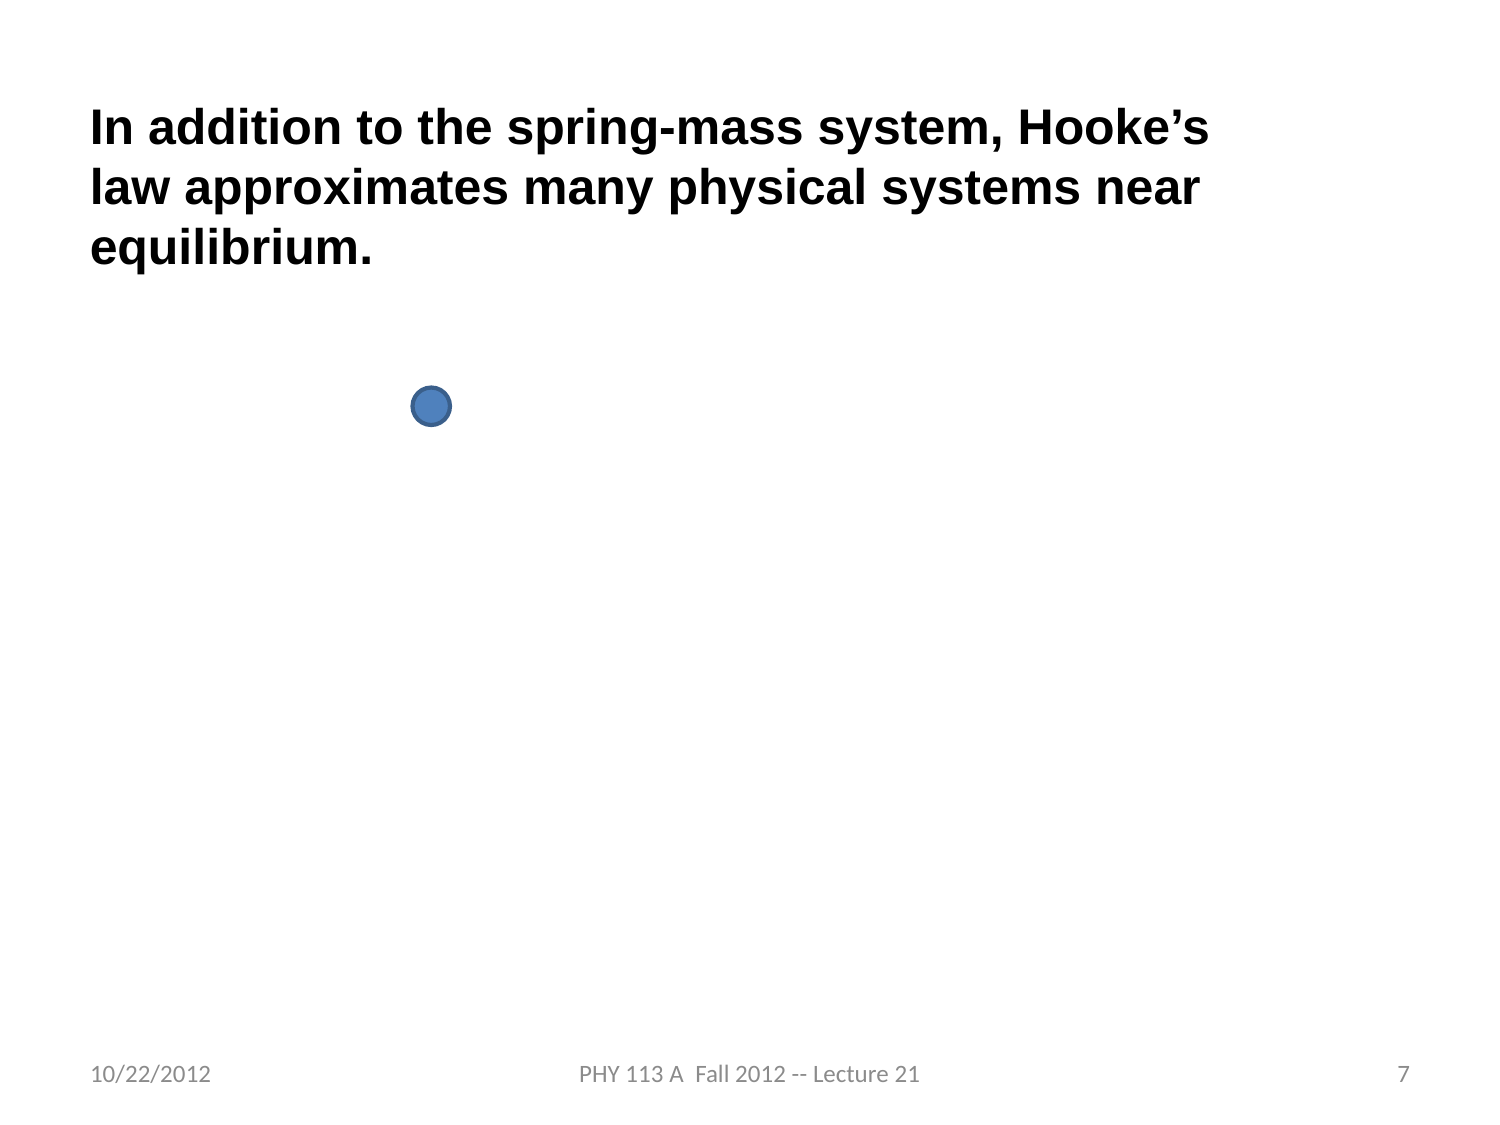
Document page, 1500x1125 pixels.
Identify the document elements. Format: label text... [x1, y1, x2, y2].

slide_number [75, 1042, 425, 1103]
slide_number 7 [1074, 1042, 1425, 1103]
text_box [410, 385, 453, 428]
text_box In addition to the spring-mass system, Hooke’s law approximates many physical systems near equilibrium. [74, 87, 1263, 283]
footer PHY 113 A Fall 2012 -- Lecture 21 [512, 1042, 988, 1103]
